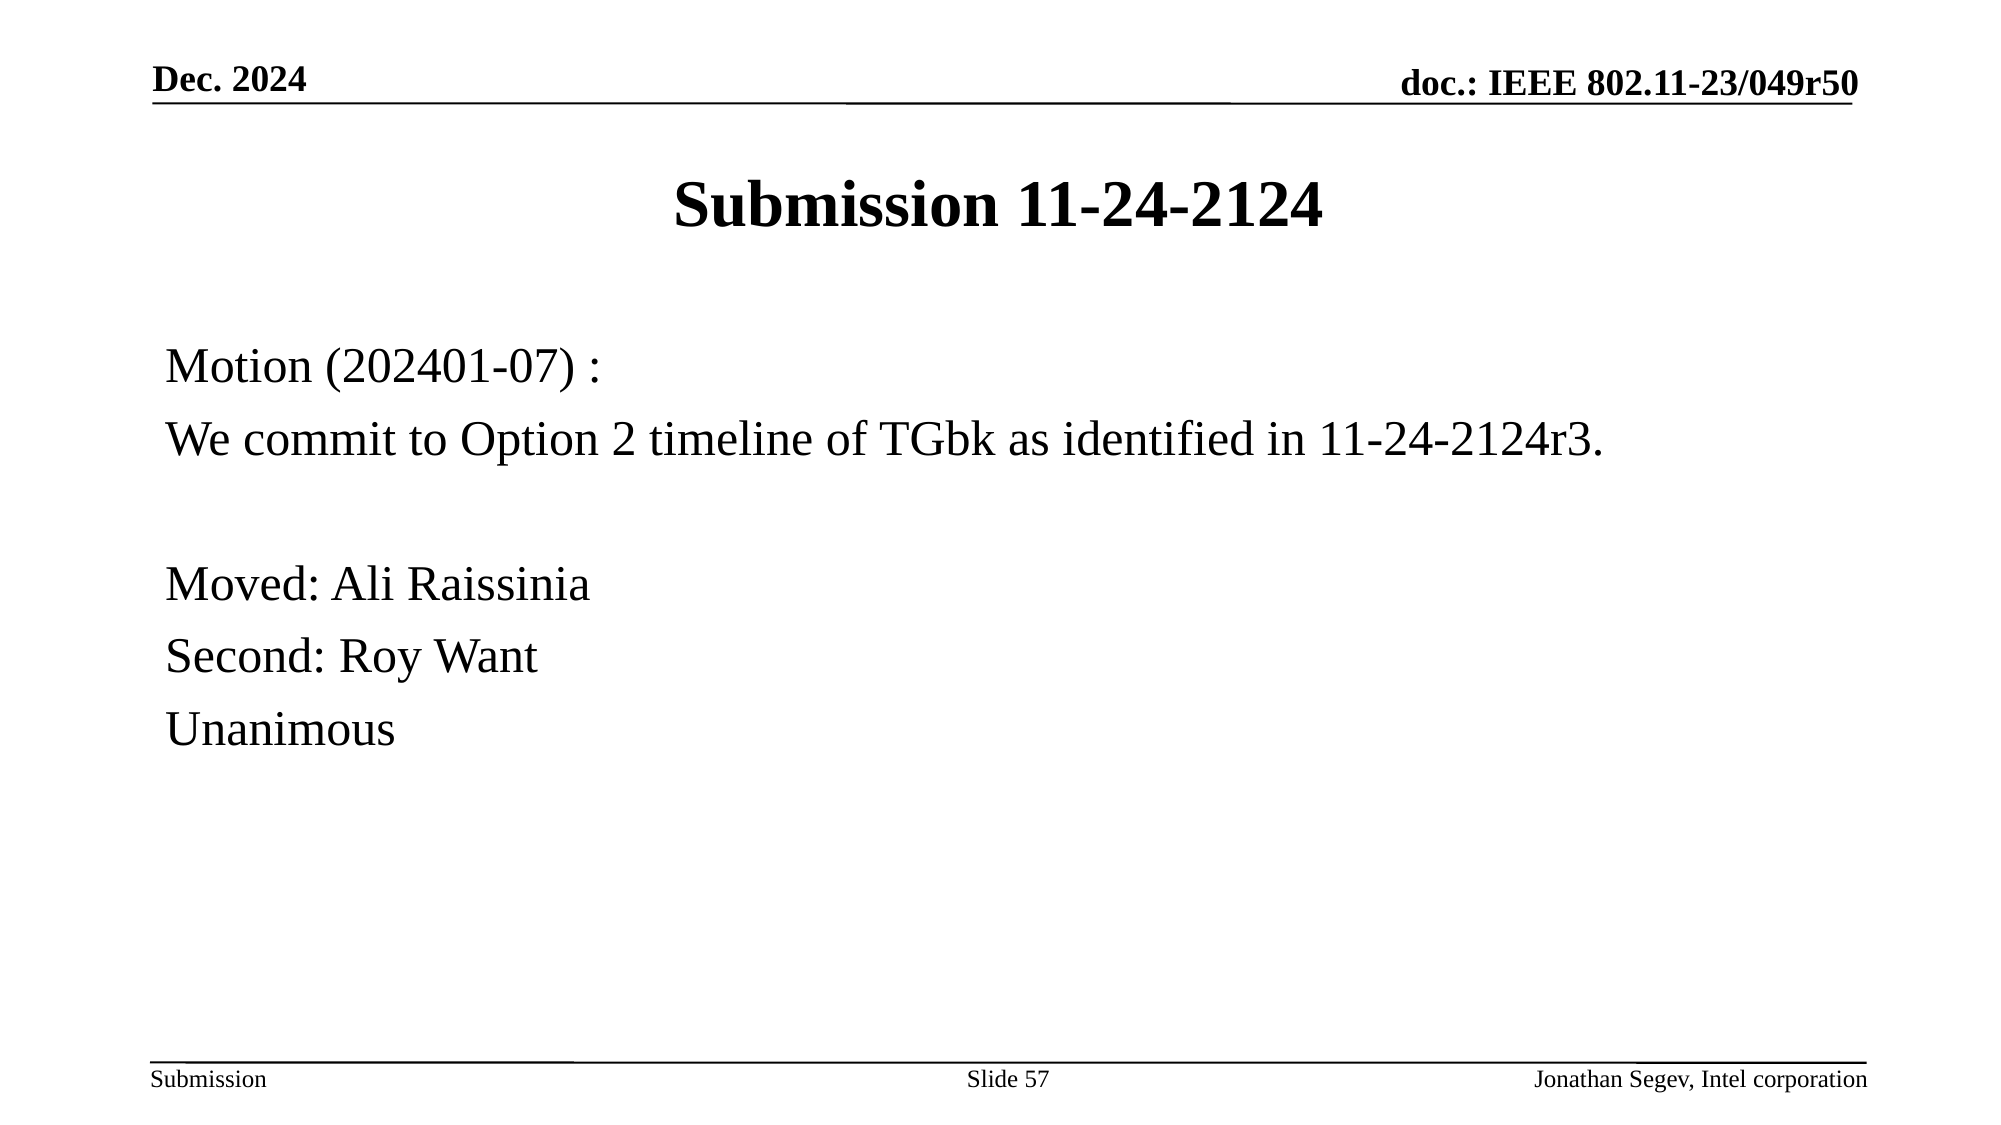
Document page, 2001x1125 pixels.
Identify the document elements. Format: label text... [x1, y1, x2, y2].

list Motion (202401-07) : We commit to Option 2 timeline of TGbk as identified in 11-24-2124r3. Moved: Ali Raissinia Second: Roy Want Unanimous [149, 324, 1850, 1000]
footer Jonathan Segev, Intel corporation [1171, 1061, 1869, 1093]
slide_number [152, 54, 563, 100]
title Submission 11-24-2124 [149, 112, 1850, 288]
slide_number Slide 57 [950, 1061, 1067, 1123]
